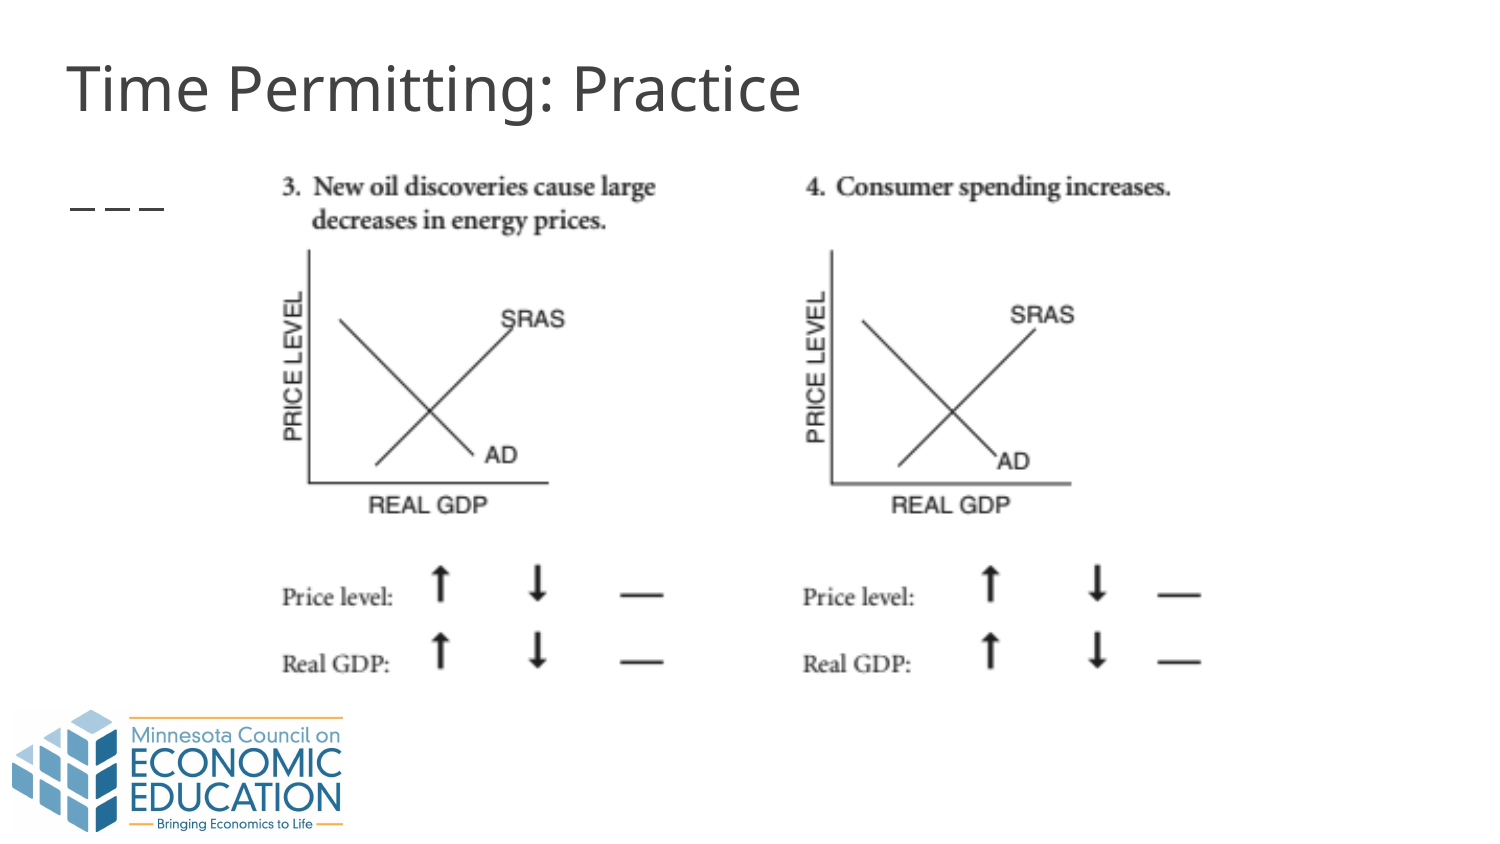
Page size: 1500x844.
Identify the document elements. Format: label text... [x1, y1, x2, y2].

picture [12, 710, 343, 832]
picture [221, 154, 1231, 700]
title Time Permitting: Practice [51, 18, 1449, 140]
